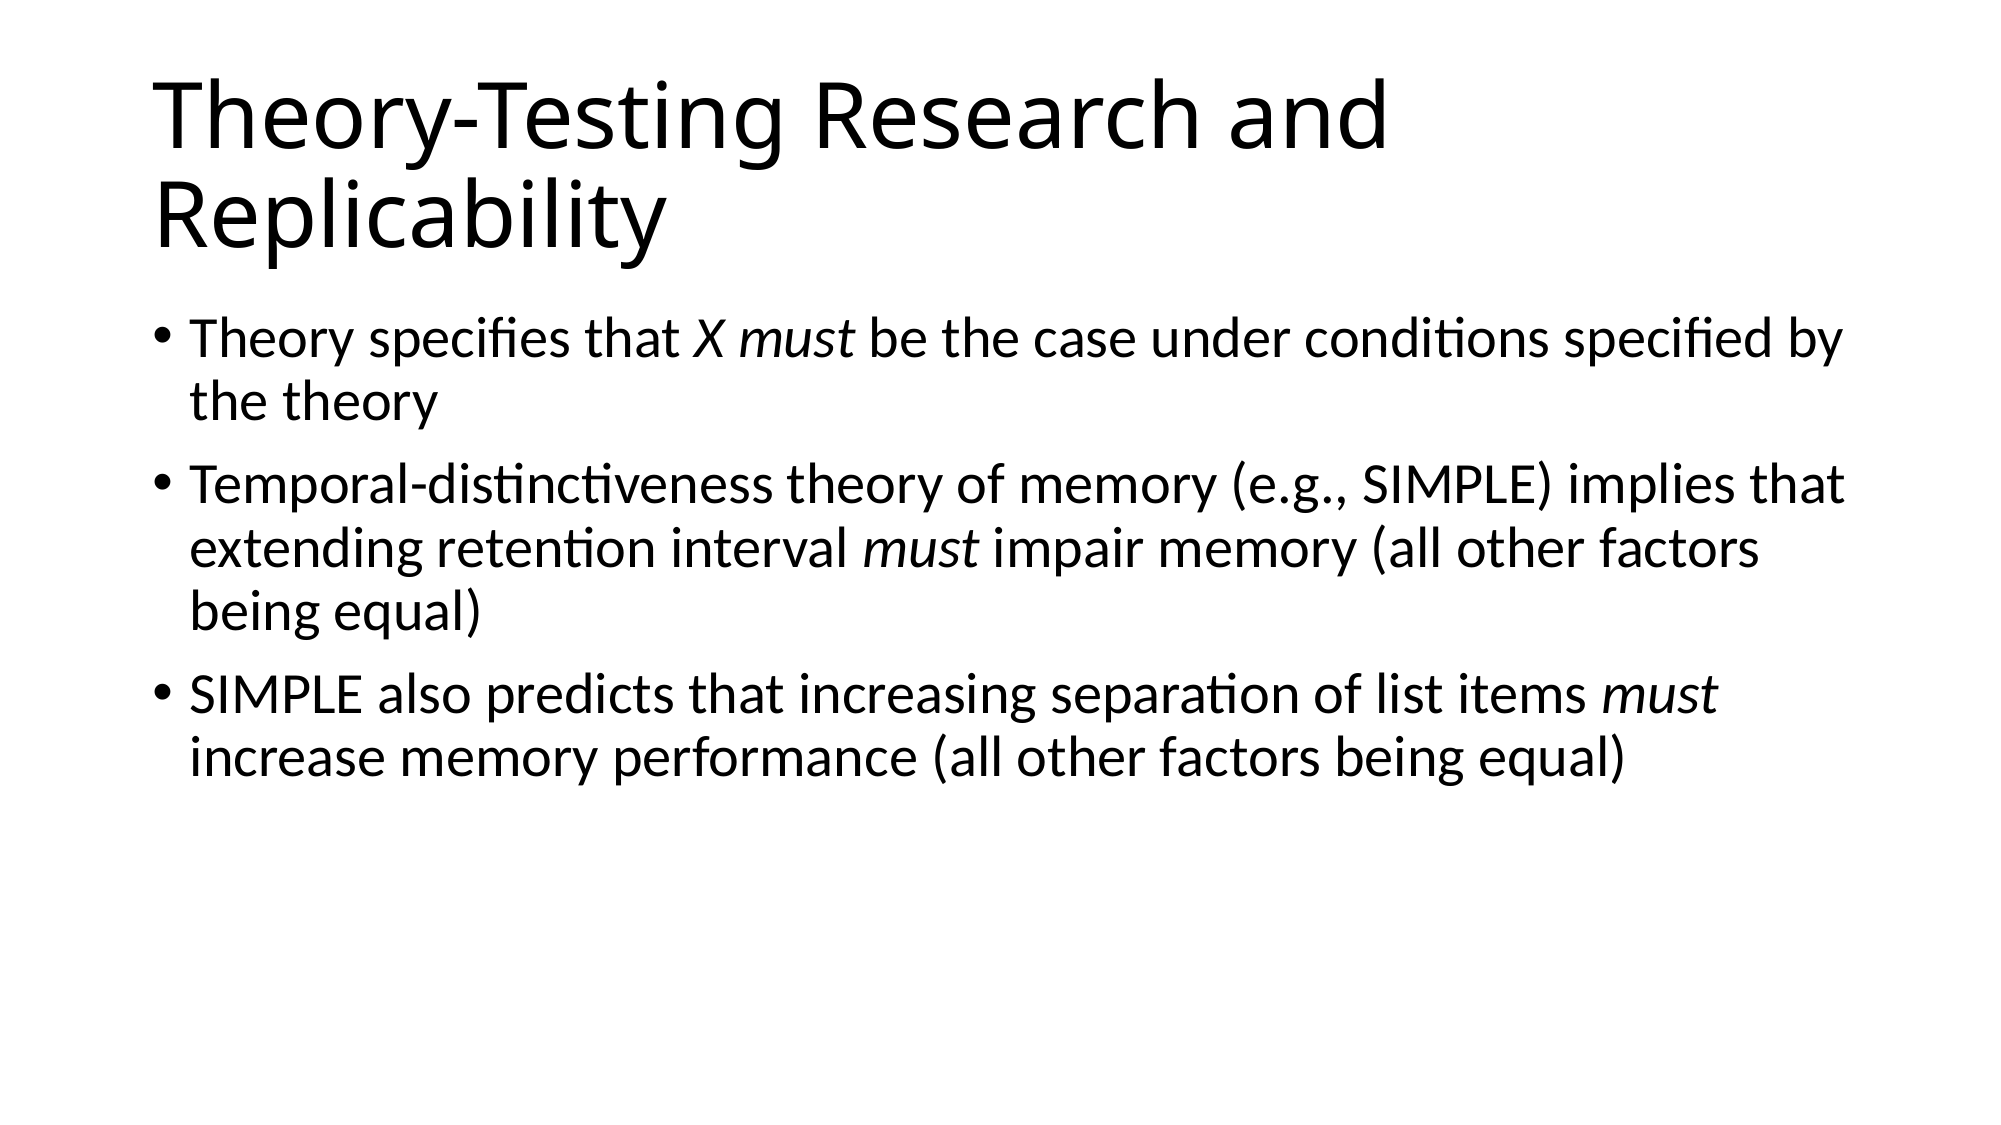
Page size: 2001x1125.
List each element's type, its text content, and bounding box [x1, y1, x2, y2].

title Theory-Testing Research and Replicability [137, 59, 1863, 278]
list Theory specifies that X must be the case under conditions specified by the theory Temporal-distinctiveness theory of memory (e.g., SIMPLE) implies that extending retention interval must impair memory (all other factors being equal) SIMPLE also predicts that increasing separation of list items must increase memory performance (all other factors being equal) [137, 299, 1863, 1014]
